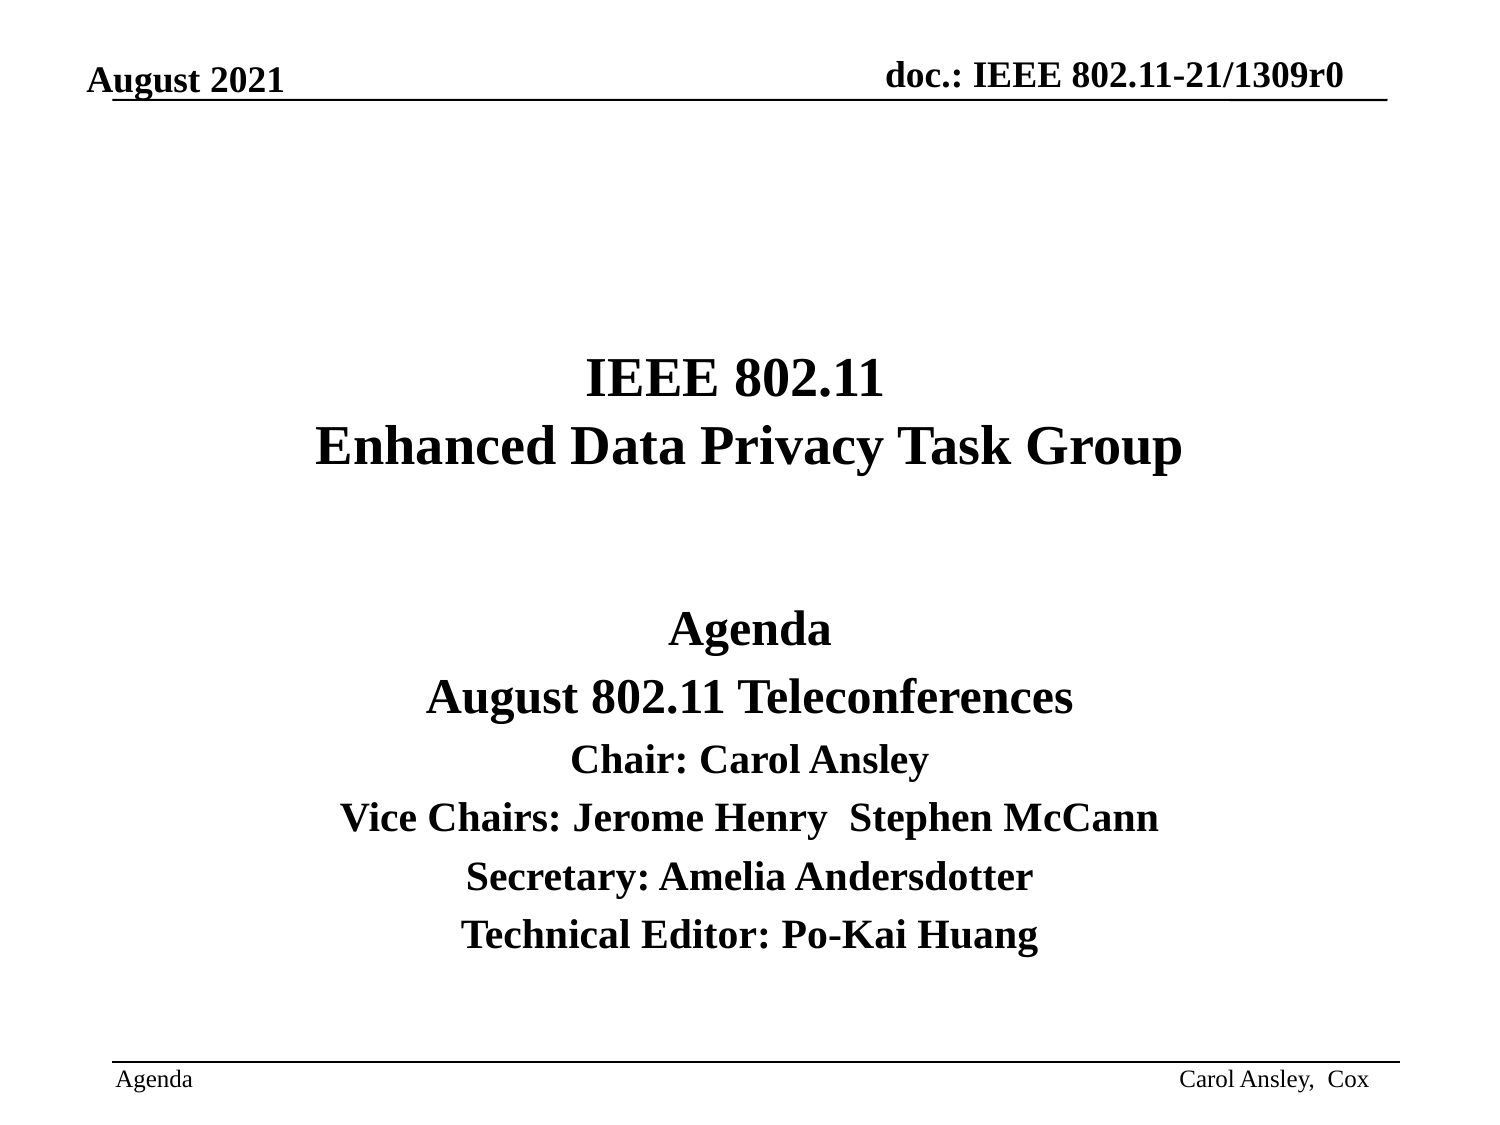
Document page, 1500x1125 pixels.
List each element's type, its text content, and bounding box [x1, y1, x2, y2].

text_box Agenda August 802.11 Teleconferences Chair: Carol Ansley Vice Chairs: Jerome Henry Stephen McCann Secretary: Amelia Andersdotter Technical Editor: Po-Kai Huang [224, 587, 1275, 965]
text_box IEEE 802.11 Enhanced Data Privacy Task Group [112, 332, 1388, 483]
